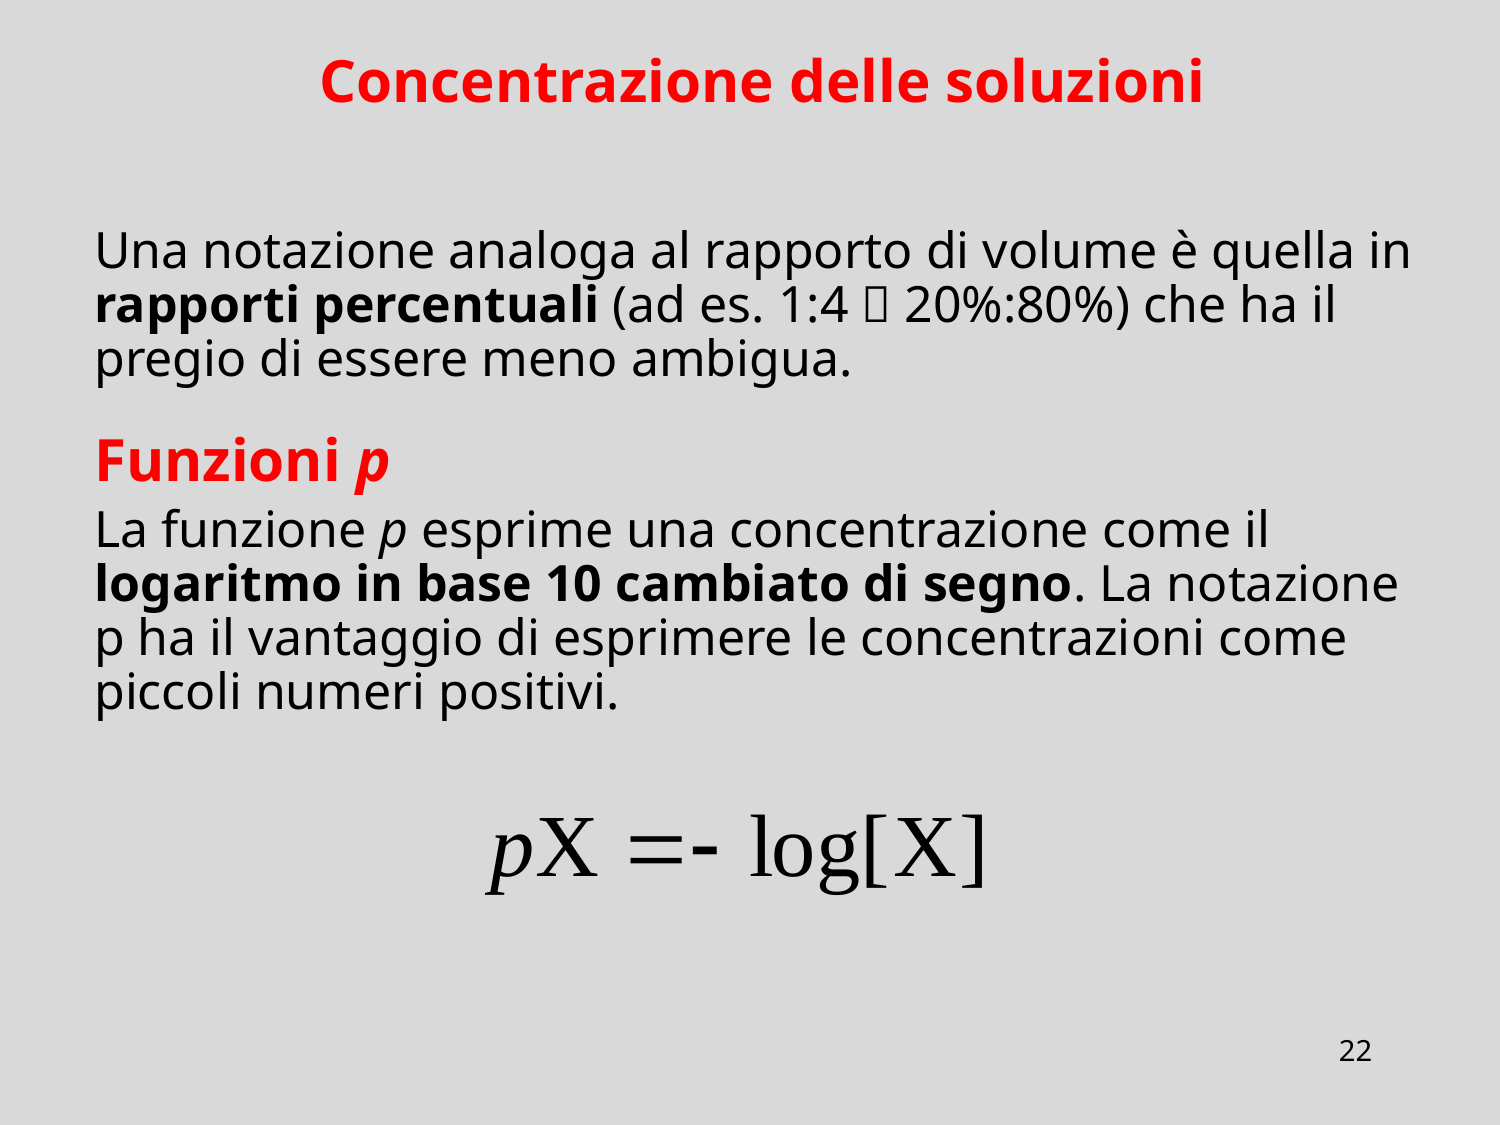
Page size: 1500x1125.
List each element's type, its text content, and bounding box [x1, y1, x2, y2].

list Una notazione analoga al rapporto di volume è quella in rapporti percentuali (ad es. 1:4  20%:80%) che ha il pregio di essere meno ambigua. Funzioni p La funzione p esprime una concentrazione come il logaritmo in base 10 cambiato di segno. La notazione p ha il vantaggio di esprimere le concentrazioni come piccoli numeri positivi. [79, 218, 1451, 914]
title Concentrazione delle soluzioni [68, 33, 1457, 125]
slide_number 22 [1074, 1025, 1388, 1100]
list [466, 794, 998, 914]
